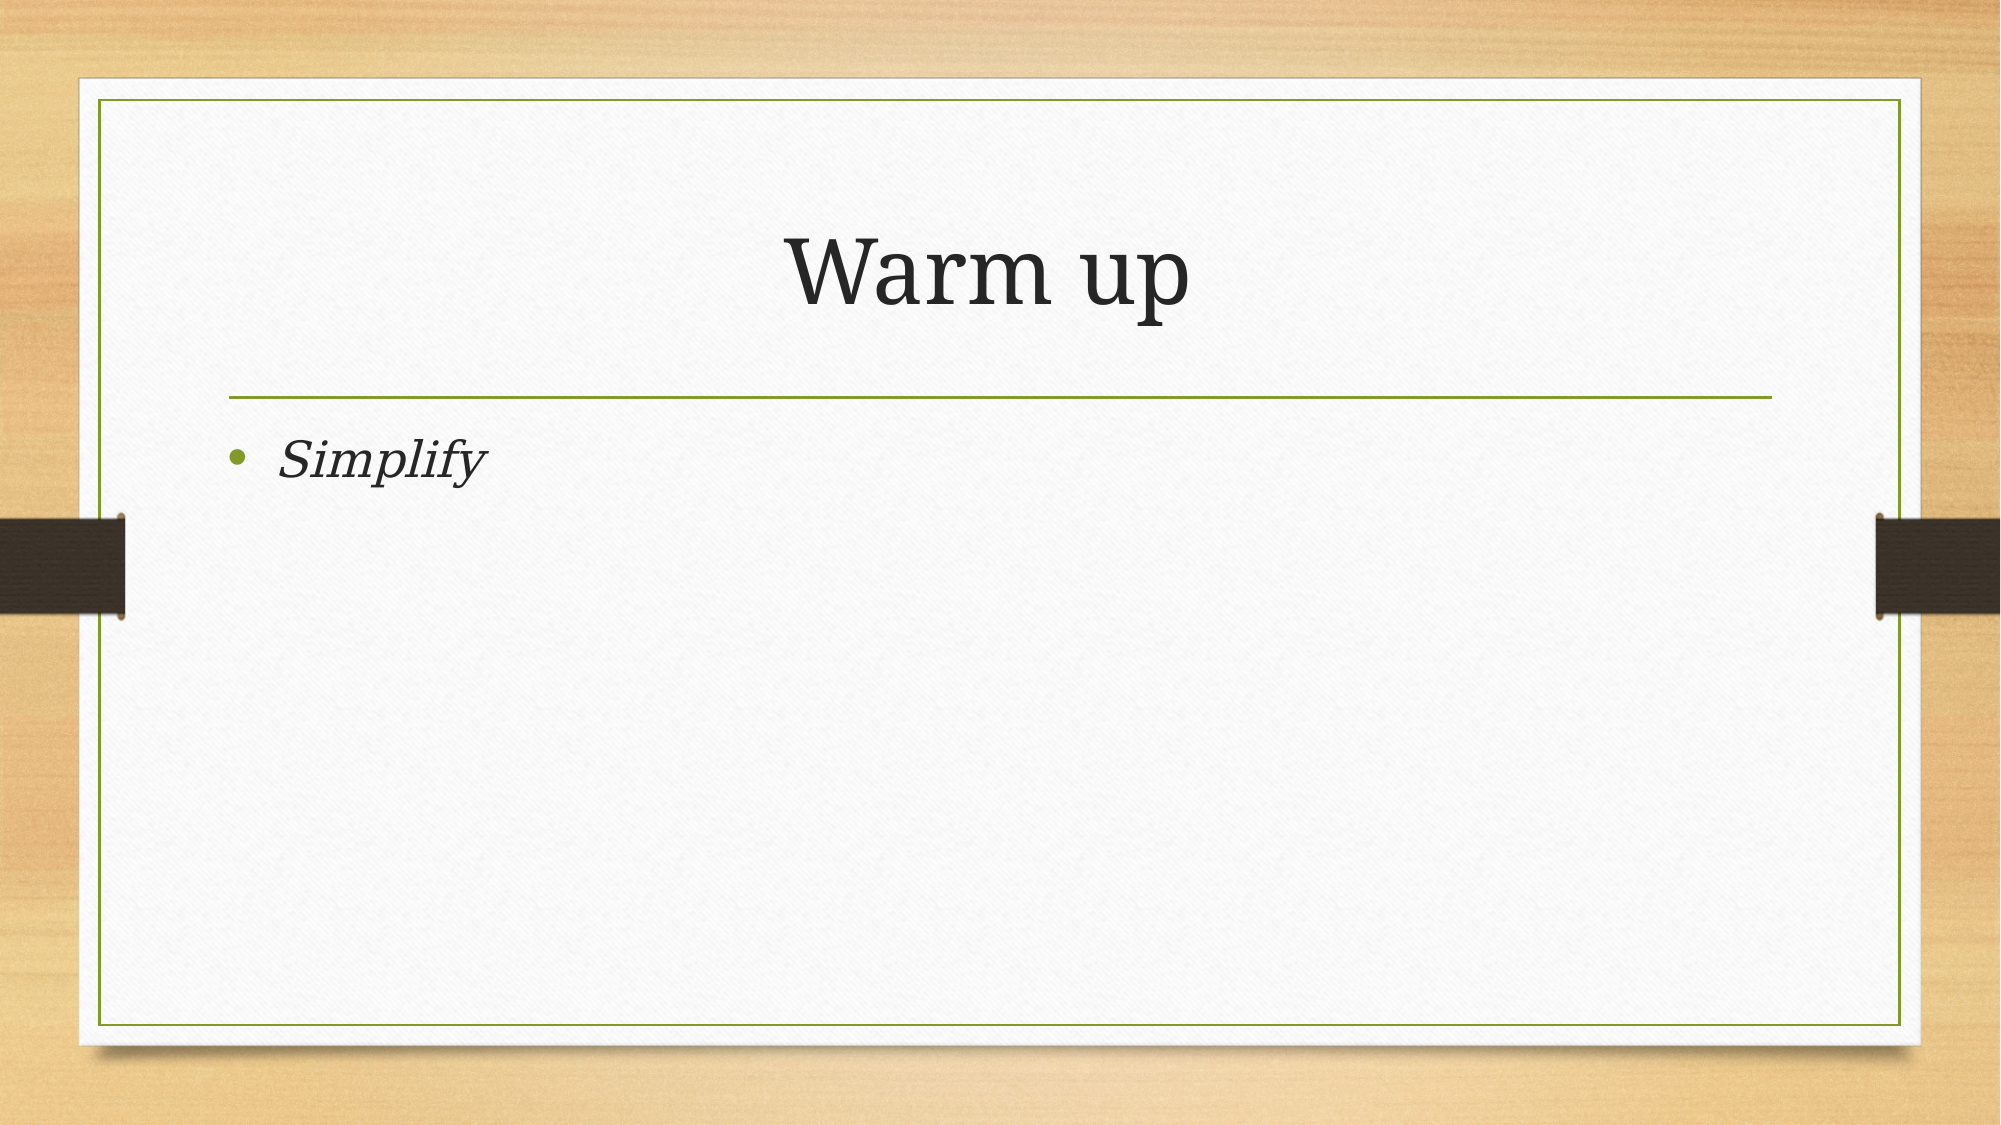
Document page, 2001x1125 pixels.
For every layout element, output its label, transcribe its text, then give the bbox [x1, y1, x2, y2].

title Warm up [212, 161, 1788, 375]
picture [0, 0, 2001, 1125]
